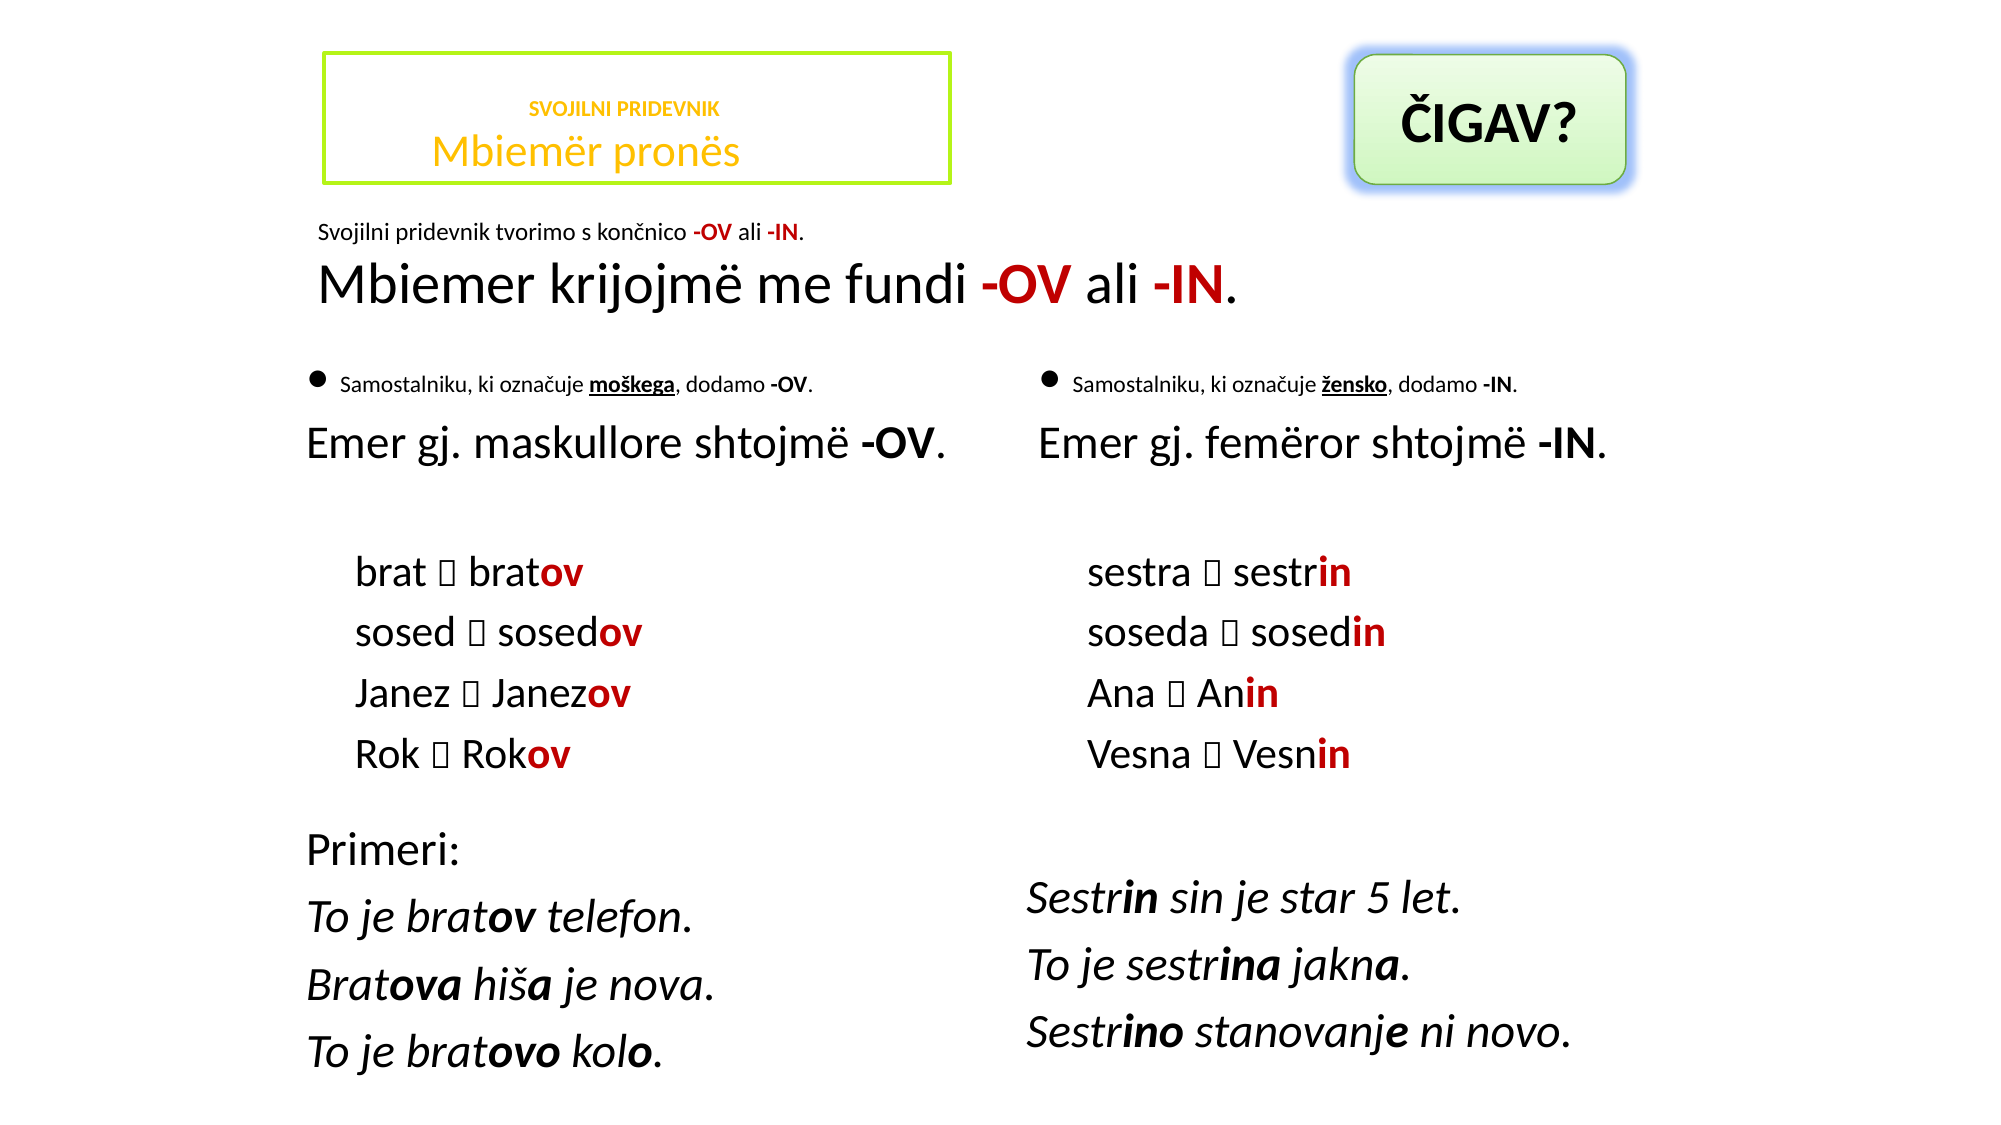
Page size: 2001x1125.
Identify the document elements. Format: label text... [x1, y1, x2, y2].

text_box Sestrin sin je star 5 let. To je sestrina jakna. Sestrino stanovanje ni novo. [1011, 857, 1626, 1087]
text_box ČIGAV? [1353, 53, 1627, 186]
text_box SVOJILNI PRIDEVNIK Mbiemër pronës [322, 51, 952, 185]
text_box • Samostalniku, ki označuje moškega, dodamo -OV. Emer gj. maskullore shtojmë -OV. brat  bratov sosed  sosedov Janez  Janezov Rok  Rokov [291, 338, 1000, 787]
text_box Svojilni pridevnik tvorimo s končnico -OV ali -IN. Mbiemer krijojmë me fundi -OV ali -IN. [303, 208, 1473, 393]
text_box • Samostalniku, ki označuje žensko, dodamo -IN. Emer gj. femëror shtojmë -IN. sestra  sestrin soseda  sosedin Ana  Anin Vesna  Vesnin [1023, 338, 1721, 787]
text_box Primeri: To je bratov telefon. Bratova hiša je nova. To je bratovo kolo. [291, 810, 941, 1094]
